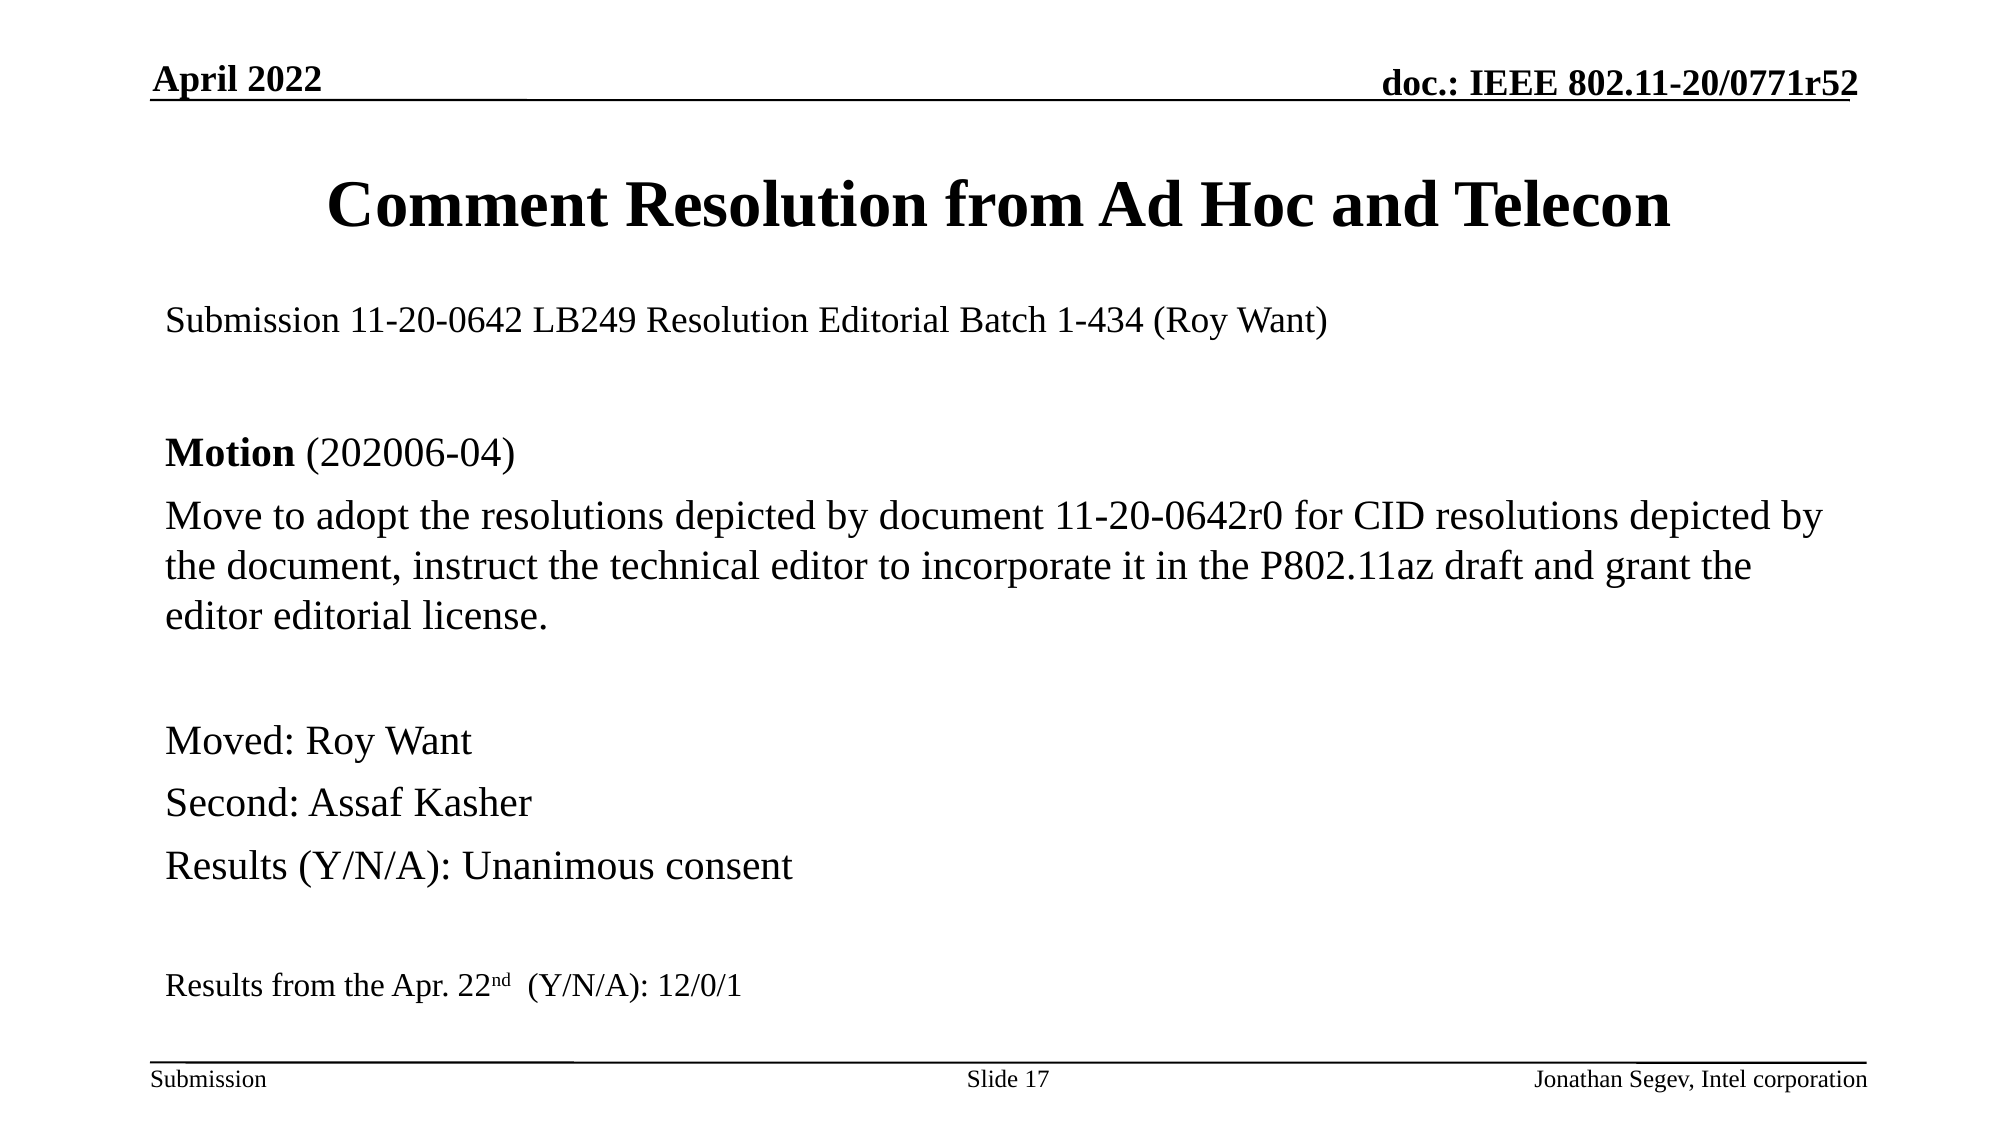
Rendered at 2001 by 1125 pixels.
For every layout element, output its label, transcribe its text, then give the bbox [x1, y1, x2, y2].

slide_number Slide 17 [950, 1061, 1067, 1123]
footer Jonathan Segev, Intel corporation [1171, 1061, 1869, 1093]
list Submission 11-20-0642 LB249 Resolution Editorial Batch 1-434 (Roy Want) Motion (202006-04) Move to adopt the resolutions depicted by document 11-20-0642r0 for CID resolutions depicted by the document, instruct the technical editor to incorporate it in the P802.11az draft and grant the editor editorial license. Moved: Roy Want Second: Assaf Kasher Results (Y/N/A): Unanimous consent Results from the Apr. 22nd (Y/N/A): 12/0/1 [149, 286, 1850, 1000]
title Comment Resolution from Ad Hoc and Telecon [149, 112, 1850, 286]
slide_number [152, 54, 563, 100]
